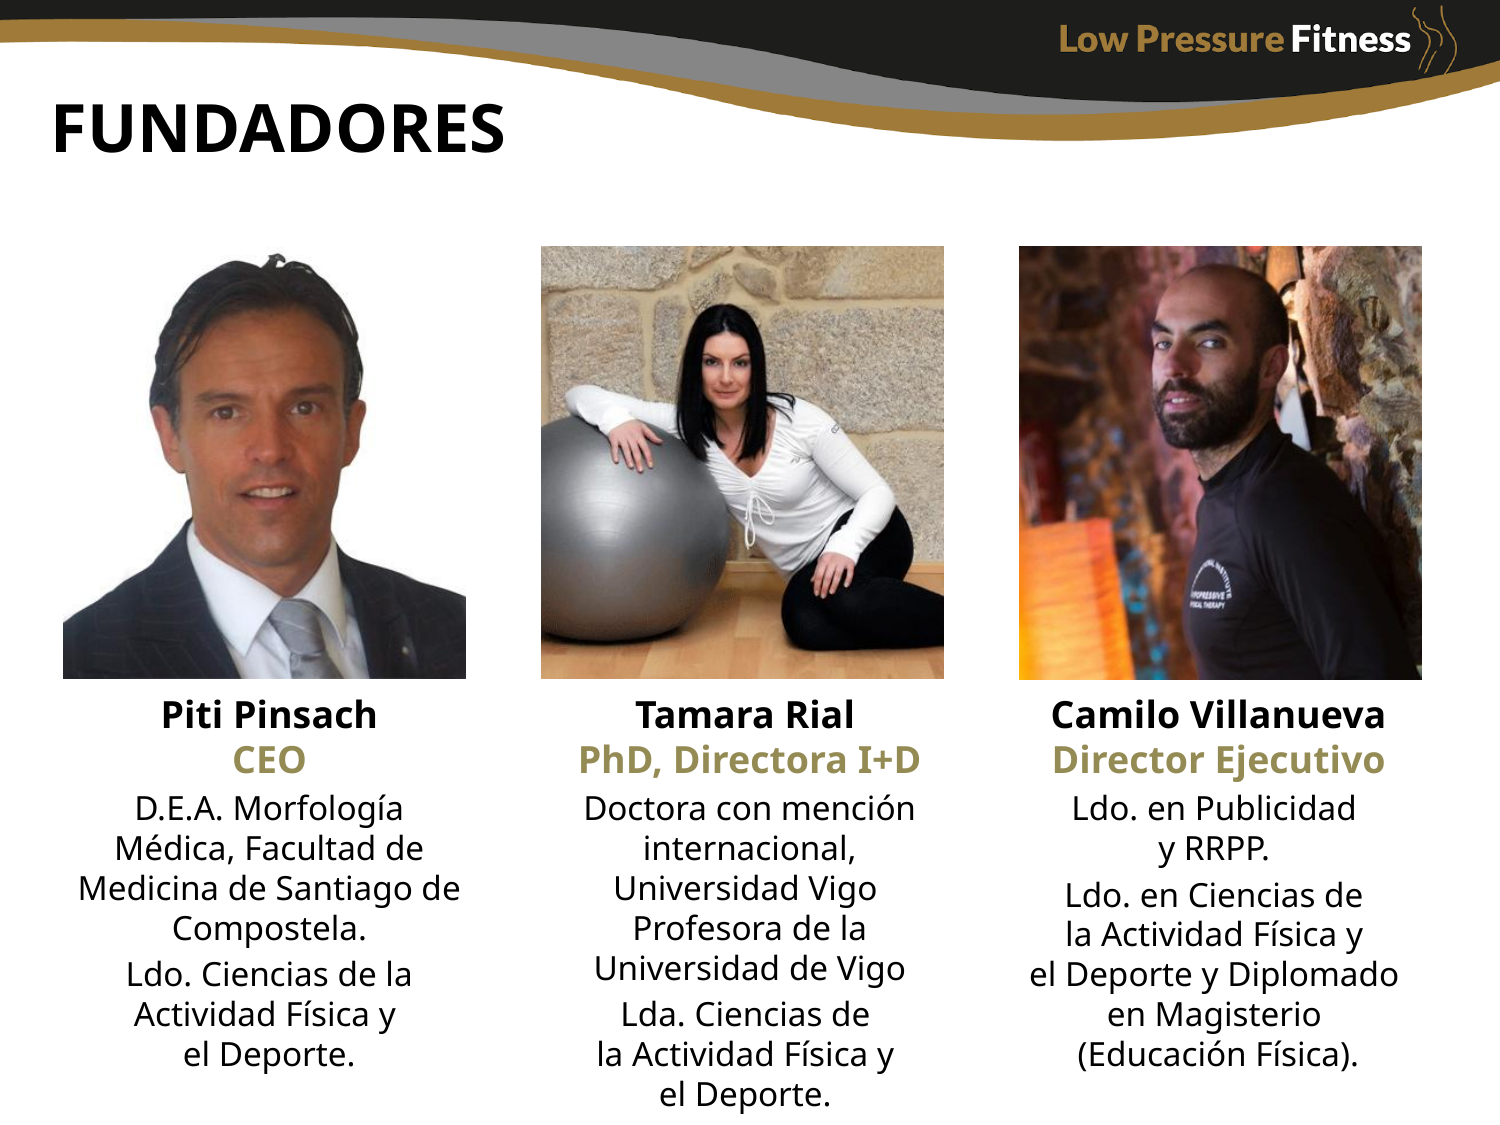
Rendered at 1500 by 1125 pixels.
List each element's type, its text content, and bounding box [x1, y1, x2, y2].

title FUNDADORES [35, 32, 1344, 220]
text_box Camilo Villanueva Director Ejecutivo Ldo. en Publicidad y RRPP. Ldo. en Ciencias de la Actividad Física y el Deporte y Diplomado en Magisterio (Educación Física). [1007, 683, 1430, 1070]
text_box Tamara Rial PhD, Directora I+D Doctora con mención internacional, Universidad Vigo Profesora de la Universidad de Vigo Lda. Ciencias de la Actividad Física y el Deporte. [538, 683, 961, 1070]
picture [0, 0, 1500, 1121]
list Piti Pinsach CEO D.E.A. Morfología Médica, Facultad de Medicina de Santiago de Compostela. Ldo. Ciencias de la Actividad Física y el Deporte. [58, 683, 481, 1070]
